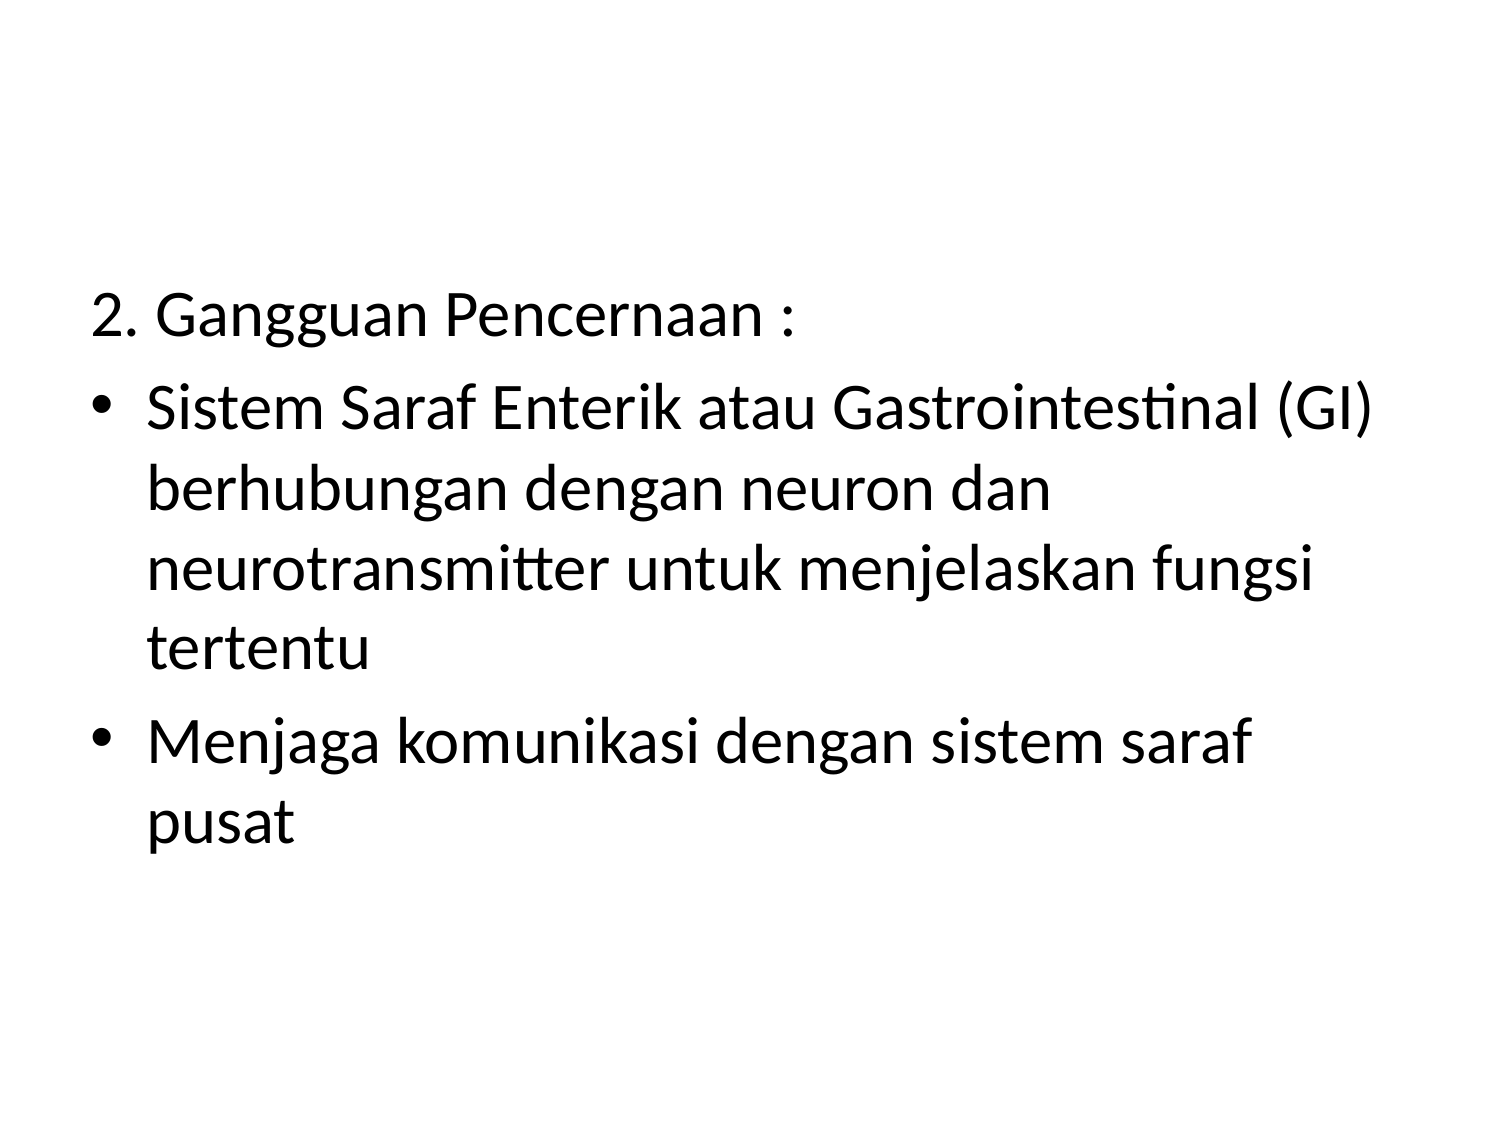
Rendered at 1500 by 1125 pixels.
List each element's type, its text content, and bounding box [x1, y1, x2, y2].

list 2. Gangguan Pencernaan : Sistem Saraf Enterik atau Gastrointestinal (GI) berhubungan dengan neuron dan neurotransmitter untuk menjelaskan fungsi tertentu Menjaga komunikasi dengan sistem saraf pusat [75, 262, 1425, 1005]
